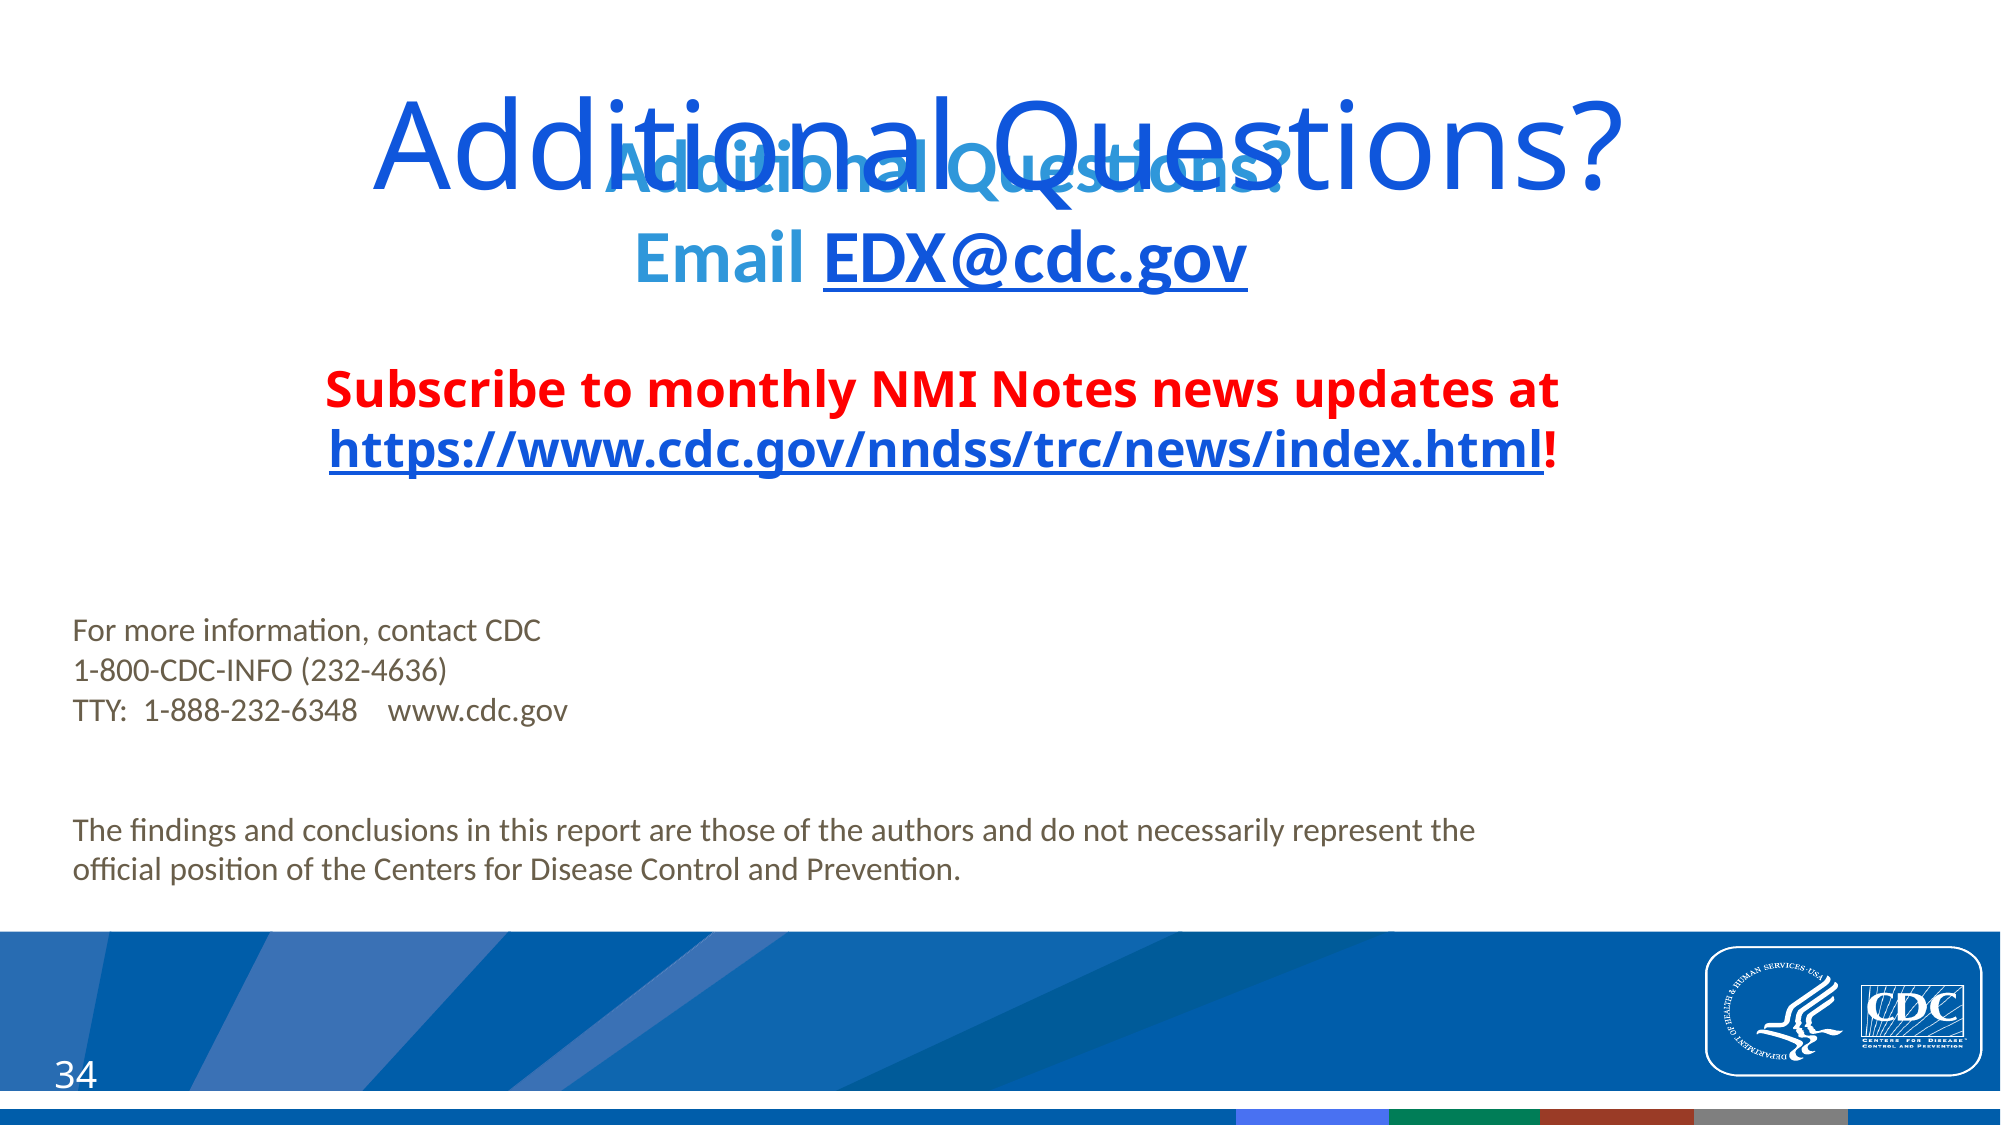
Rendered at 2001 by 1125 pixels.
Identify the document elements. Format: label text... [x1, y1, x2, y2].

text_box Additional Questions? Email EDX@cdc.gov Subscribe to monthly NMI Notes news updates at https://www.cdc.gov/nndss/trc/news/index.html! [48, 110, 1852, 554]
title Additional Questions? [137, 60, 1863, 278]
